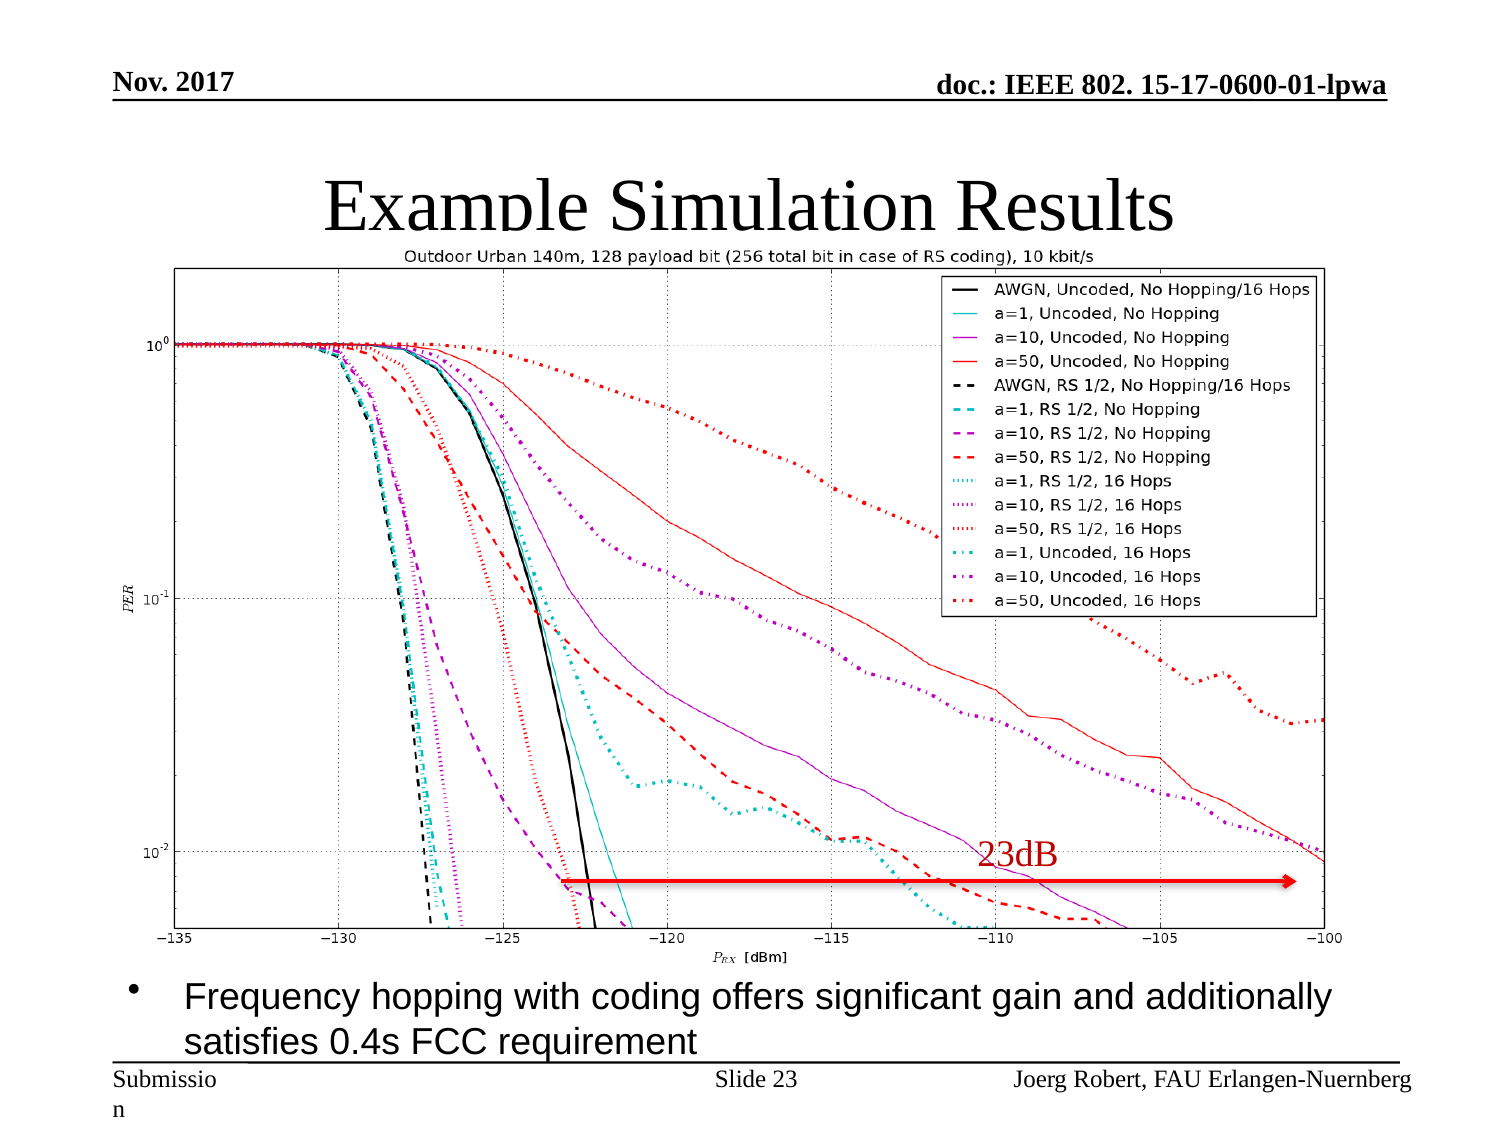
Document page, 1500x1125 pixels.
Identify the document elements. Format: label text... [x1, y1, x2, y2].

slide_number Slide 23 [712, 1062, 800, 1093]
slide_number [112, 62, 375, 98]
title Example Simulation Results [112, 112, 1388, 288]
text_box Frequency hopping with coding offers significant gain and additionally satisfies 0.4s FCC requirement [112, 964, 1388, 1024]
picture [111, 231, 1377, 967]
footer Joerg Robert, FAU Erlangen-Nuernberg [900, 1062, 1413, 1093]
